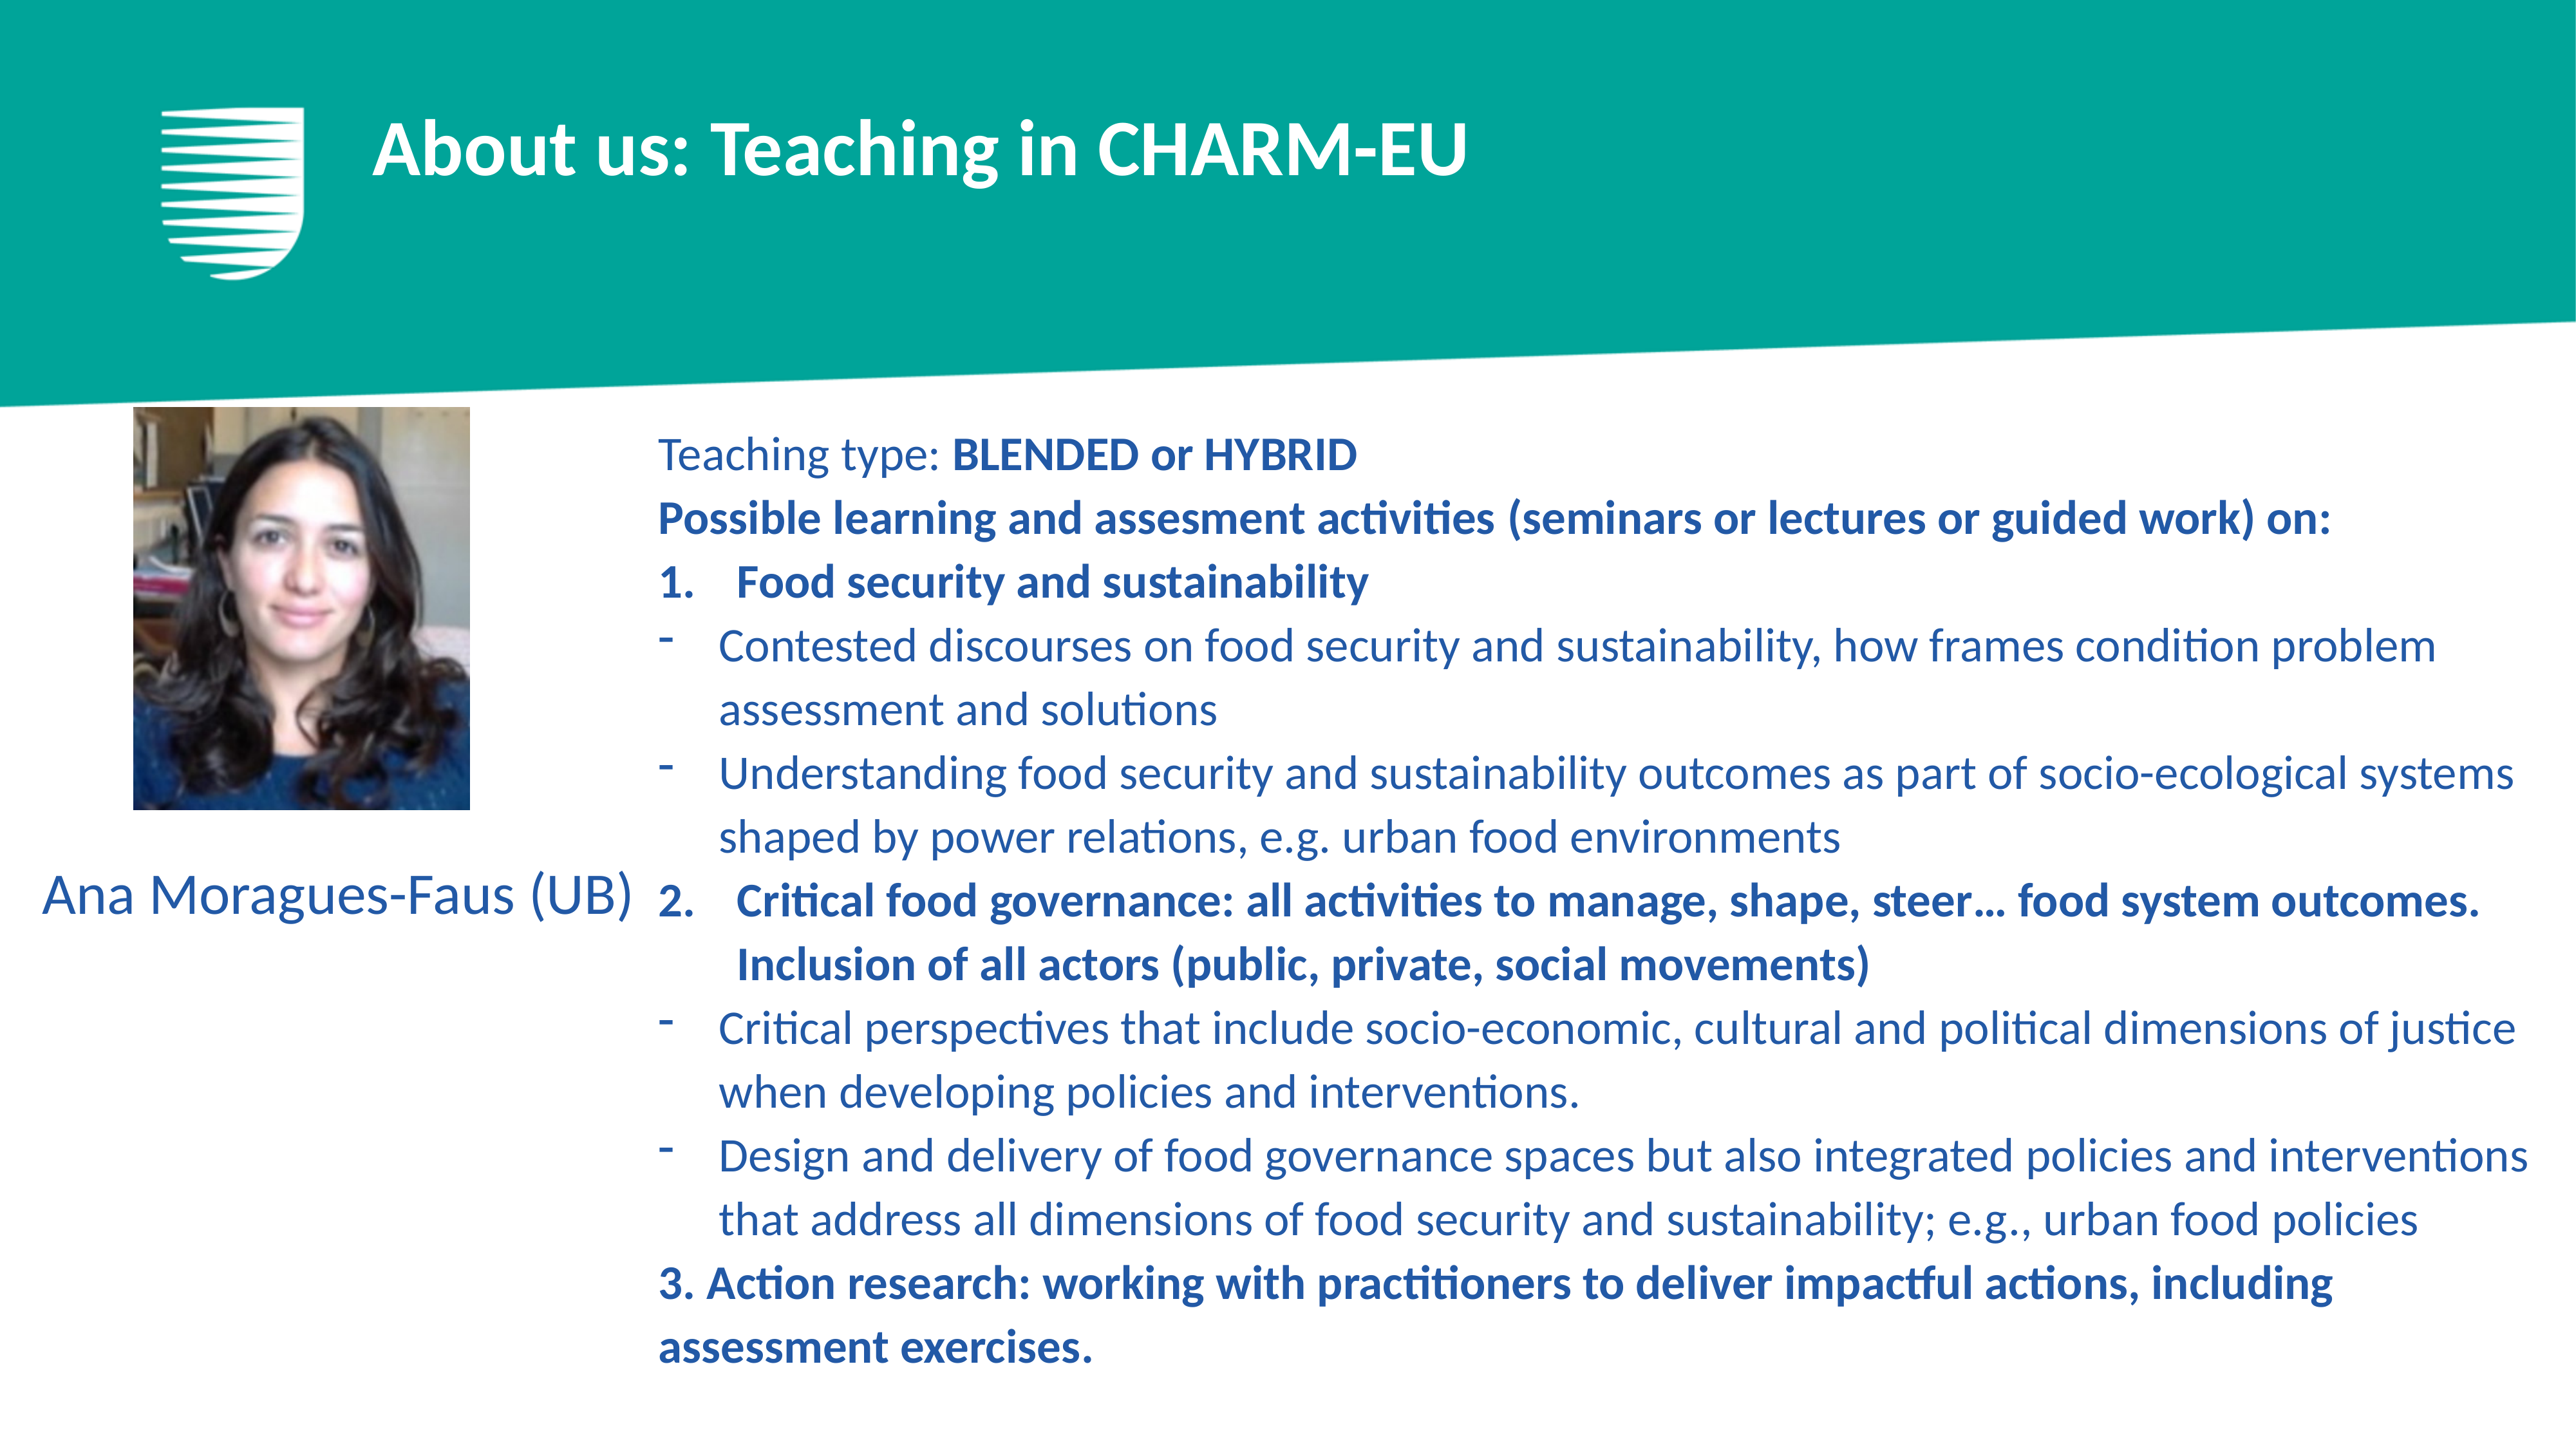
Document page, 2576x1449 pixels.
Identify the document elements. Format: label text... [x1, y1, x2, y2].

picture [0, 0, 2576, 1449]
text_box Ana Moragues-Faus (UB) [28, 850, 649, 931]
title About us: Teaching in CHARM-EU [353, 97, 2464, 299]
text_box Teaching type: BLENDED or HYBRID Possible learning and assesment activities (seminars or lectures or guided work) on: Food security and sustainability Contested discourses on food security and sustainability, how frames condition problem assessment and solutions Understanding food security and sustainability outcomes as part of socio-ecological systems shaped by power relations, e.g. urban food environments Critical food governance: all activities to manage, shape, steer… food system outcomes. Inclusion of all actors (public, private, social movements) Critical perspectives that include socio-economic, cultural and political dimensions of justice when developing policies and interventions. Design and delivery of food governance spaces but also integrated policies and interventions that address all dimensions of food security and sustainability; e.g., urban food policies 3. Action research: working with practitioners to deliver impactful actions, including assessment exercises. [649, 290, 2576, 1378]
